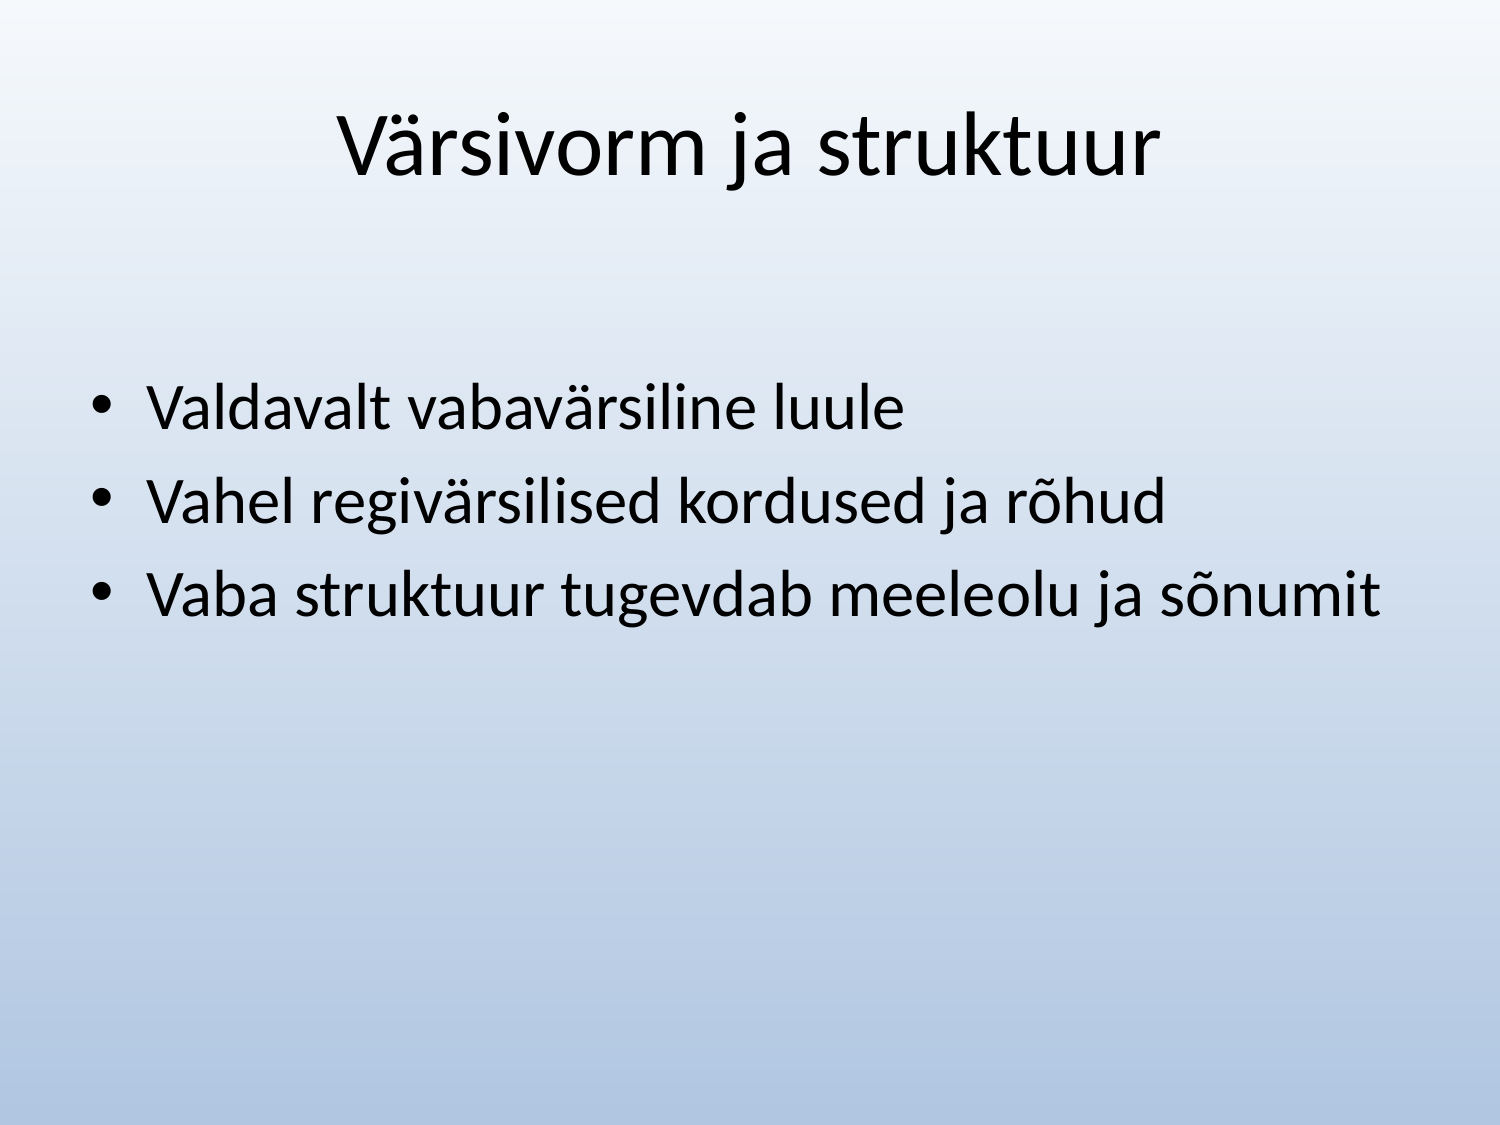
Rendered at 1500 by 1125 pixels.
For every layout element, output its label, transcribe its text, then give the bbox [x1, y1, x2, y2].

title Värsivorm ja struktuur [75, 45, 1425, 233]
list Valdavalt vabavärsiline luule Vahel regivärsilised kordused ja rõhud Vaba struktuur tugevdab meeleolu ja sõnumit [75, 262, 1425, 1005]
